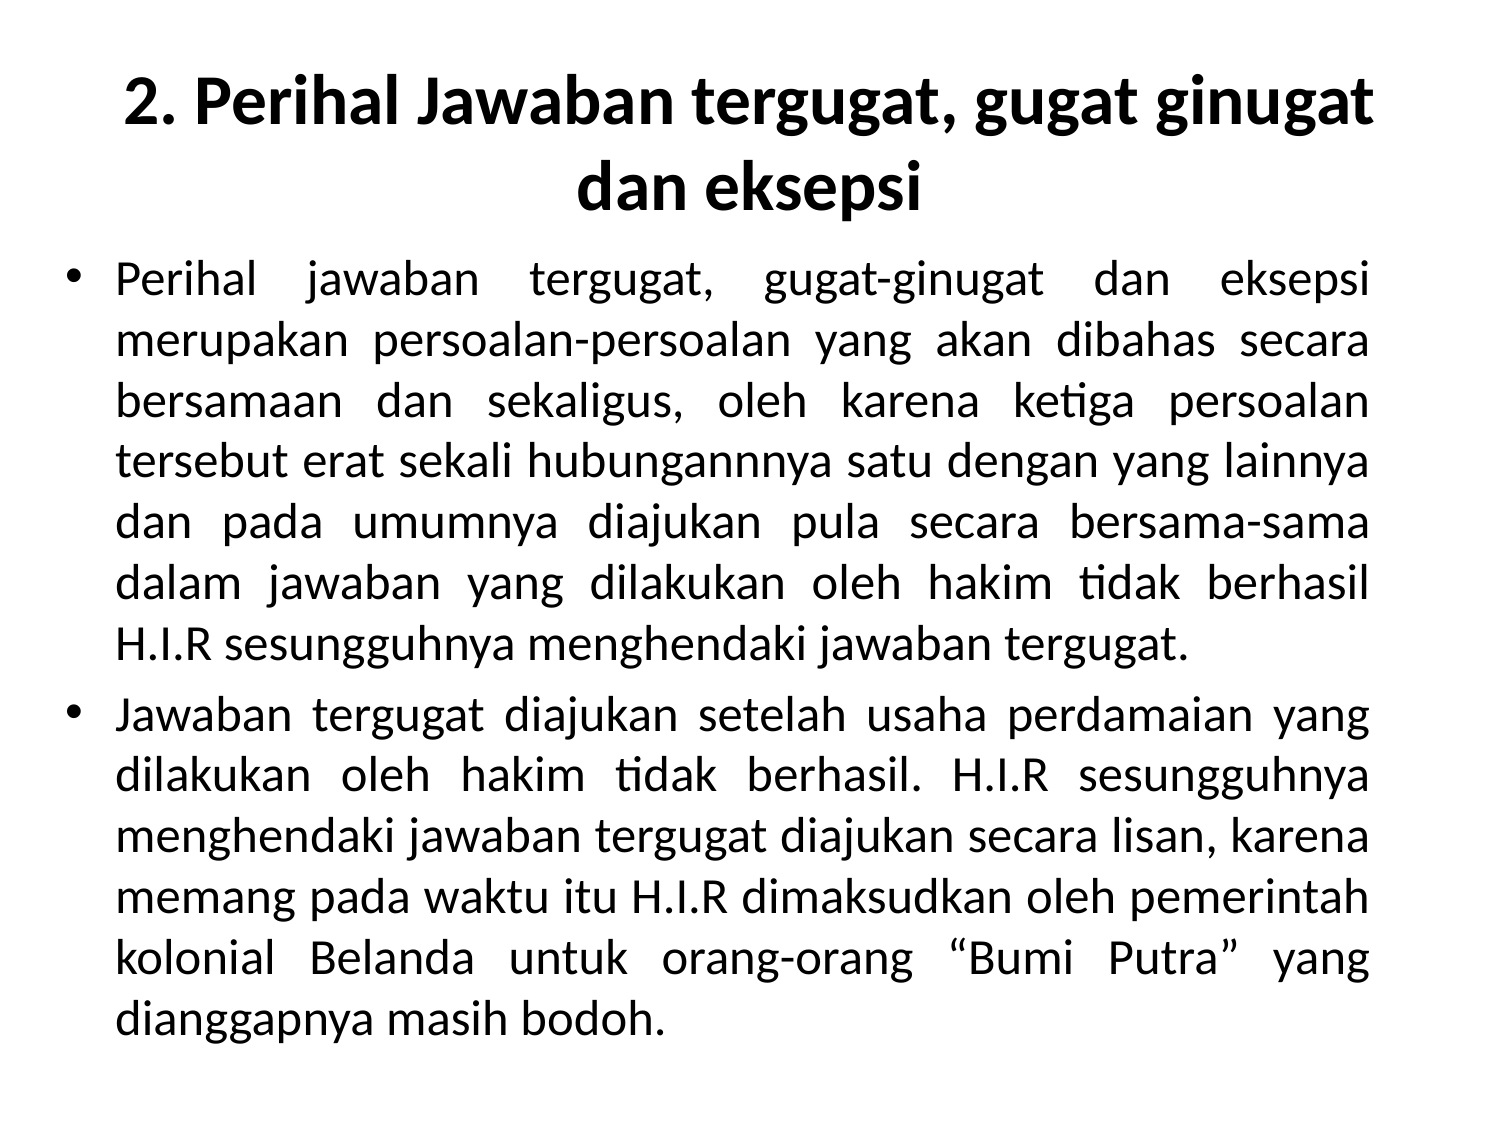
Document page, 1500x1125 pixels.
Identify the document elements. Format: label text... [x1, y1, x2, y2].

list Perihal jawaban tergugat, gugat-ginugat dan eksepsi merupakan persoalan-persoalan yang akan dibahas secara bersamaan dan sekaligus, oleh karena ketiga persoalan tersebut erat sekali hubungannnya satu dengan yang lainnya dan pada umumnya diajukan pula secara bersama-sama dalam jawaban yang dilakukan oleh hakim tidak berhasil H.I.R sesungguhnya menghendaki jawaban tergugat. Jawaban tergugat diajukan setelah usaha perdamaian yang dilakukan oleh hakim tidak berhasil. H.I.R sesungguhnya menghendaki jawaban tergugat diajukan secara lisan, karena memang pada waktu itu H.I.R dimaksudkan oleh pemerintah kolonial Belanda untuk orang-orang “Bumi Putra” yang dianggapnya masih bodoh. [50, 237, 1388, 1125]
title 2. Perihal Jawaban tergugat, gugat ginugat dan eksepsi [75, 45, 1425, 233]
